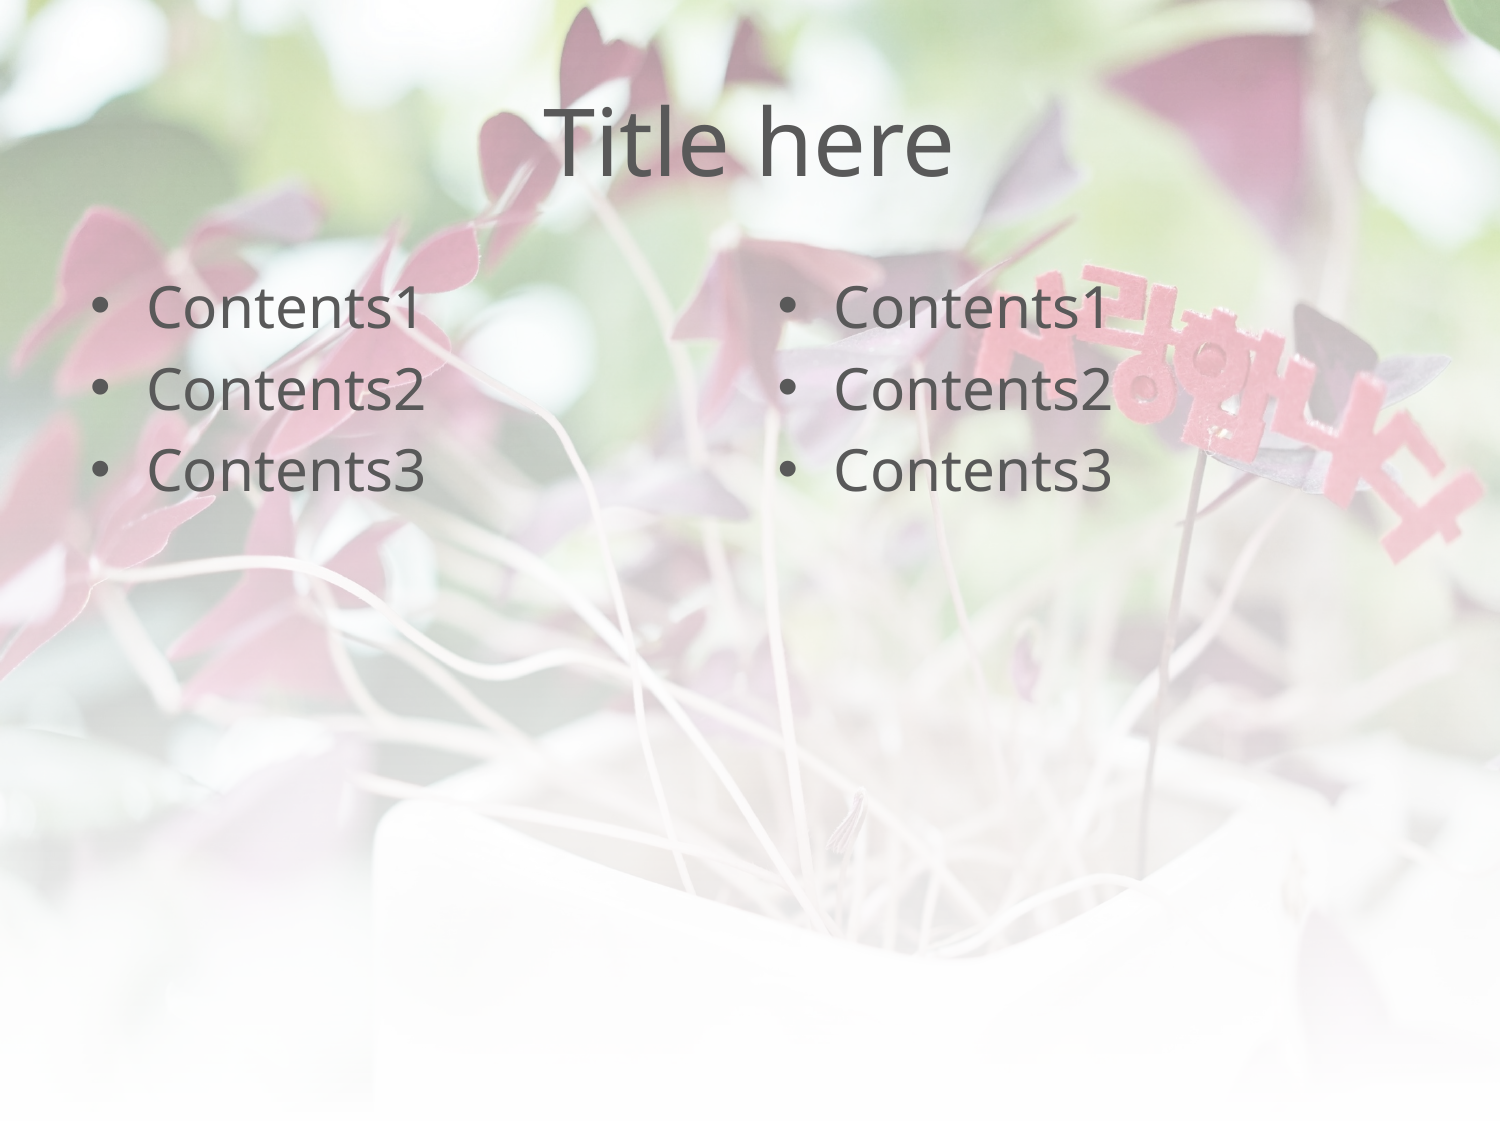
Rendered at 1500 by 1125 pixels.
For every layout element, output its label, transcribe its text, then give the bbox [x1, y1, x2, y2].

text_box [0, 0, 1500, 1125]
list Contents1 Contents2 Contents3 [75, 262, 738, 1005]
title Title here [75, 45, 1425, 233]
list Contents1 Contents2 Contents3 [762, 262, 1425, 1005]
